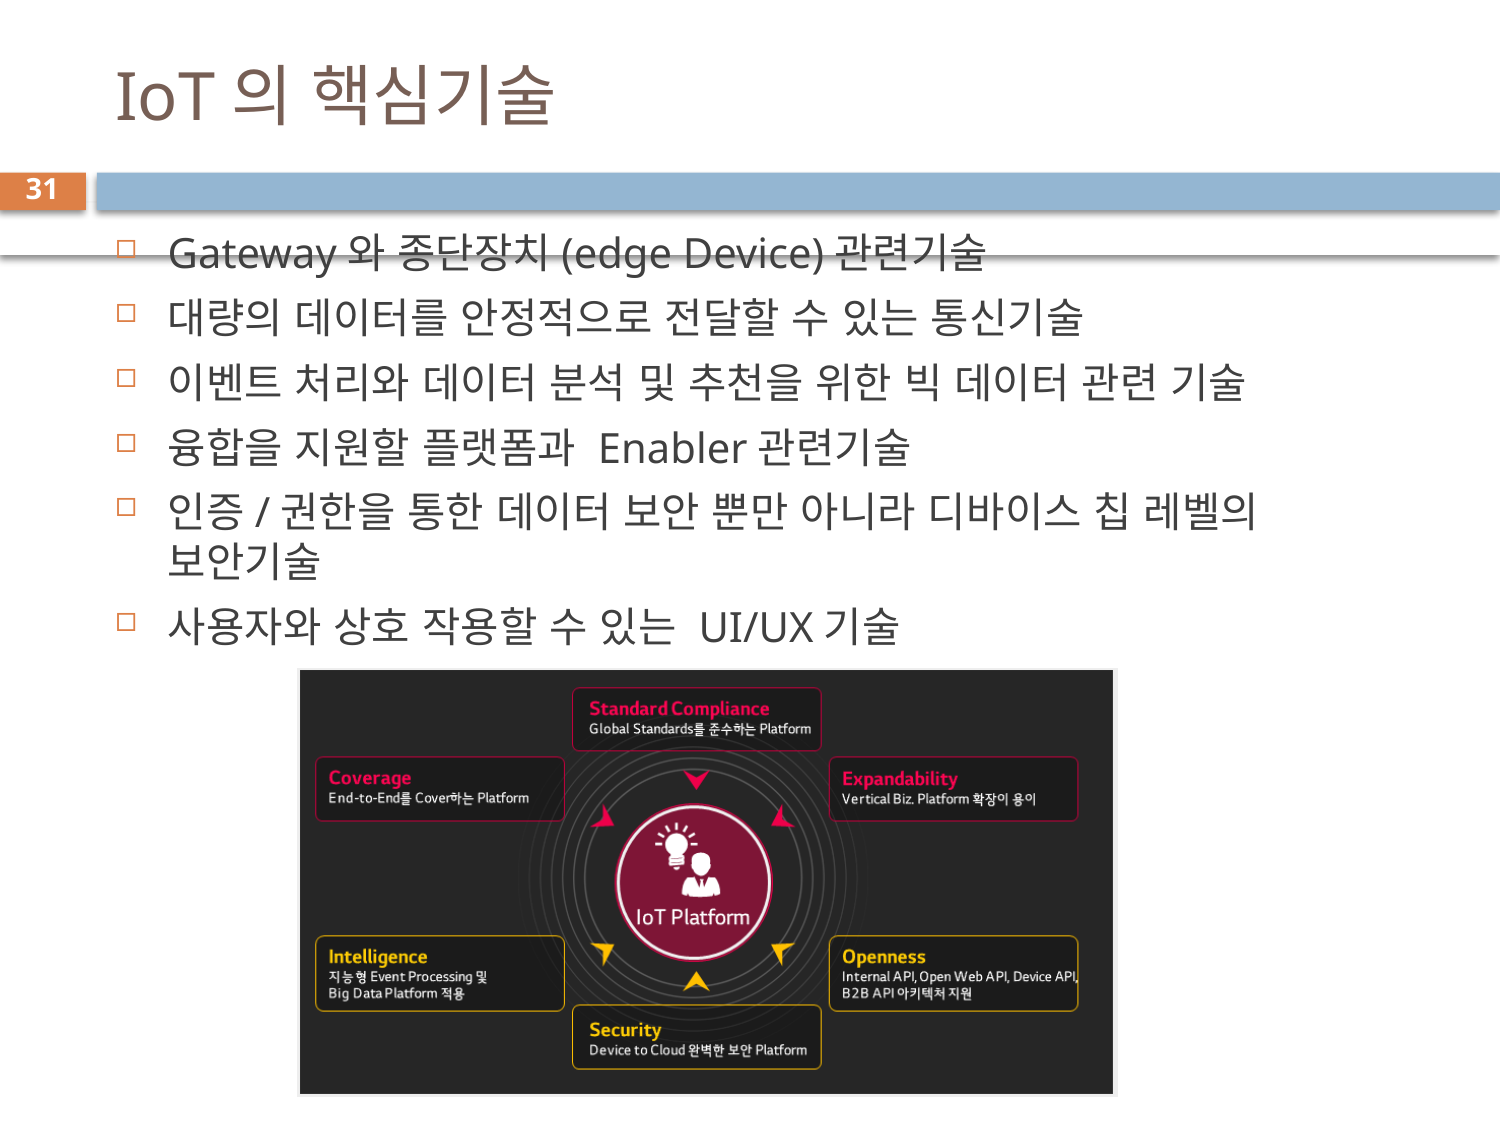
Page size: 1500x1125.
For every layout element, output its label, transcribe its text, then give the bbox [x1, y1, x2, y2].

slide_number 31 [0, 170, 87, 211]
list Gateway와 종단장치(edge Device)관련기술 대량의 데이터를 안정적으로 전달할 수 있는 통신기술 이벤트 처리와 데이터 분석 및 추천을 위한 빅 데이터 관련 기술 융합을 지원할 플랫폼과 Enabler관련기술 인증/권한을 통한 데이터 보안 뿐만 아니라 디바이스 칩 레벨의 보안기술 사용자와 상호 작용할 수 있는 UI/UX기술 [100, 219, 1438, 1047]
picture [297, 668, 1118, 1097]
title IoT의 핵심기술 [100, 37, 1438, 149]
